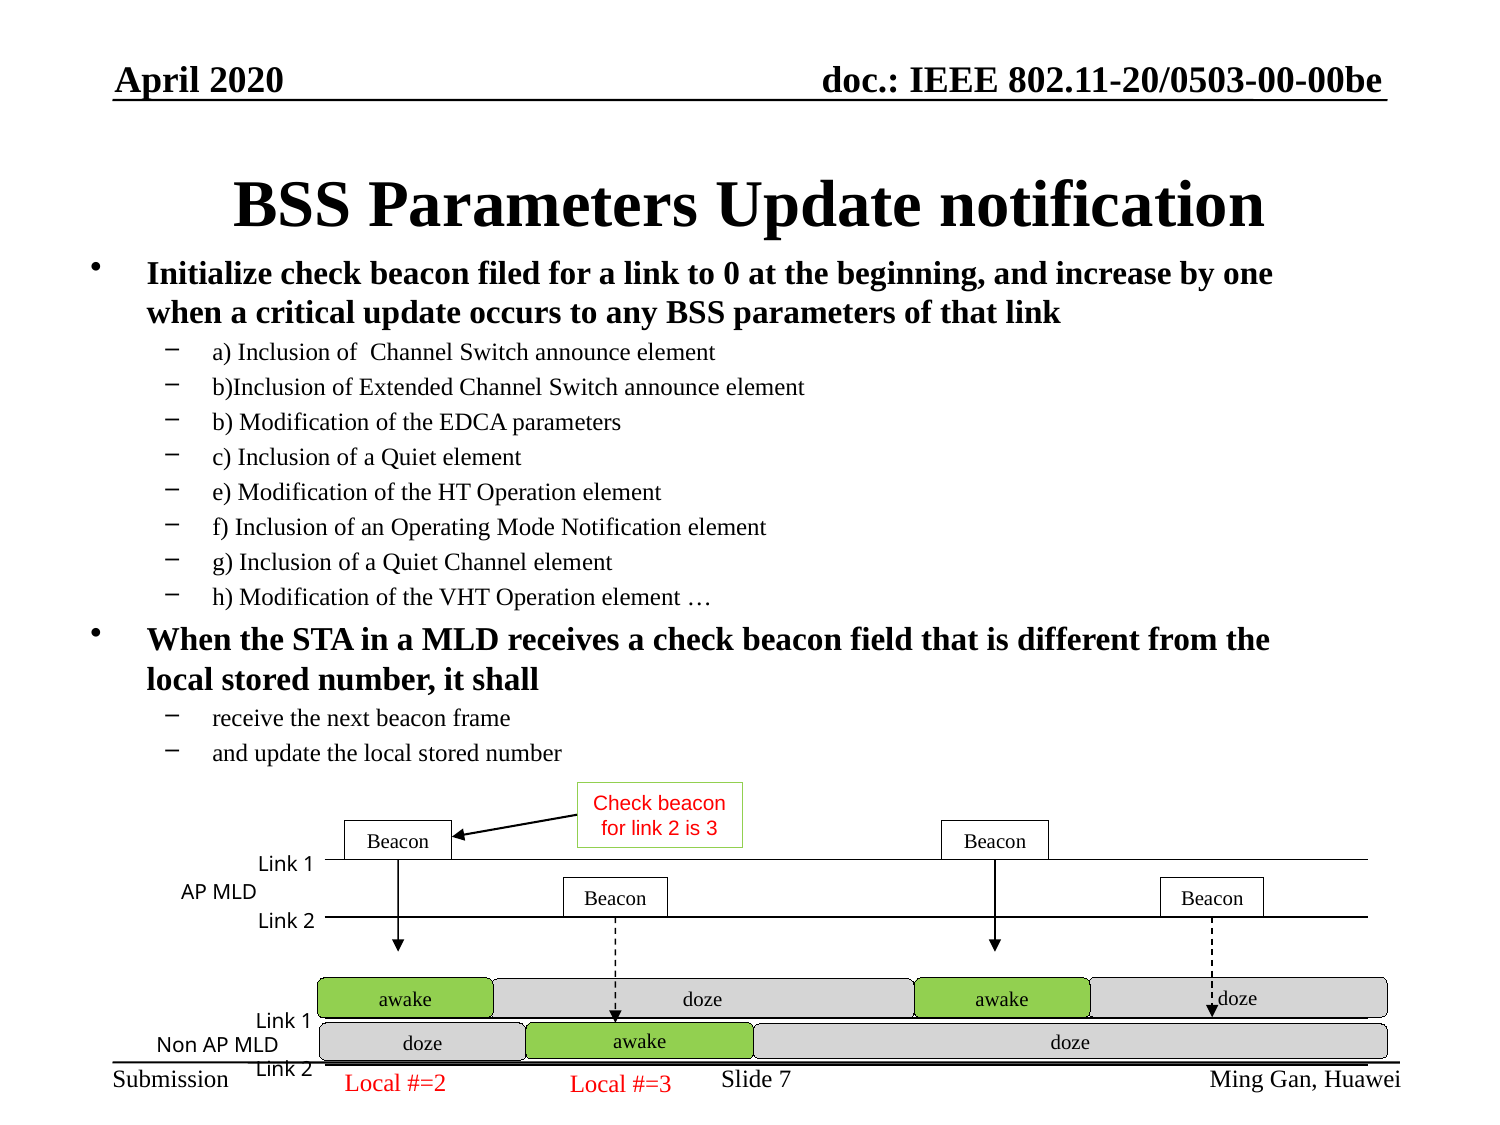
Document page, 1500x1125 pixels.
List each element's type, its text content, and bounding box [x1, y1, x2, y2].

list Initialize check beacon filed for a link to 0 at the beginning, and increase by one when a critical update occurs to any BSS parameters of that link a) Inclusion of Channel Switch announce element b)Inclusion of Extended Channel Switch announce element b) Modification of the EDCA parameters c) Inclusion of a Quiet element e) Modification of the HT Operation element f) Inclusion of an Operating Mode Notification element g) Inclusion of a Quiet Channel element h) Modification of the VHT Operation element … When the STA in a MLD receives a check beacon field that is different from the local stored number, it shall receive the next beacon frame and update the local stored number [74, 242, 1351, 919]
title BSS Parameters Update notification [112, 112, 1388, 288]
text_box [138, 782, 1388, 1105]
footer Ming Gan, Huawei [1391, 1061, 1402, 1093]
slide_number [114, 54, 286, 101]
